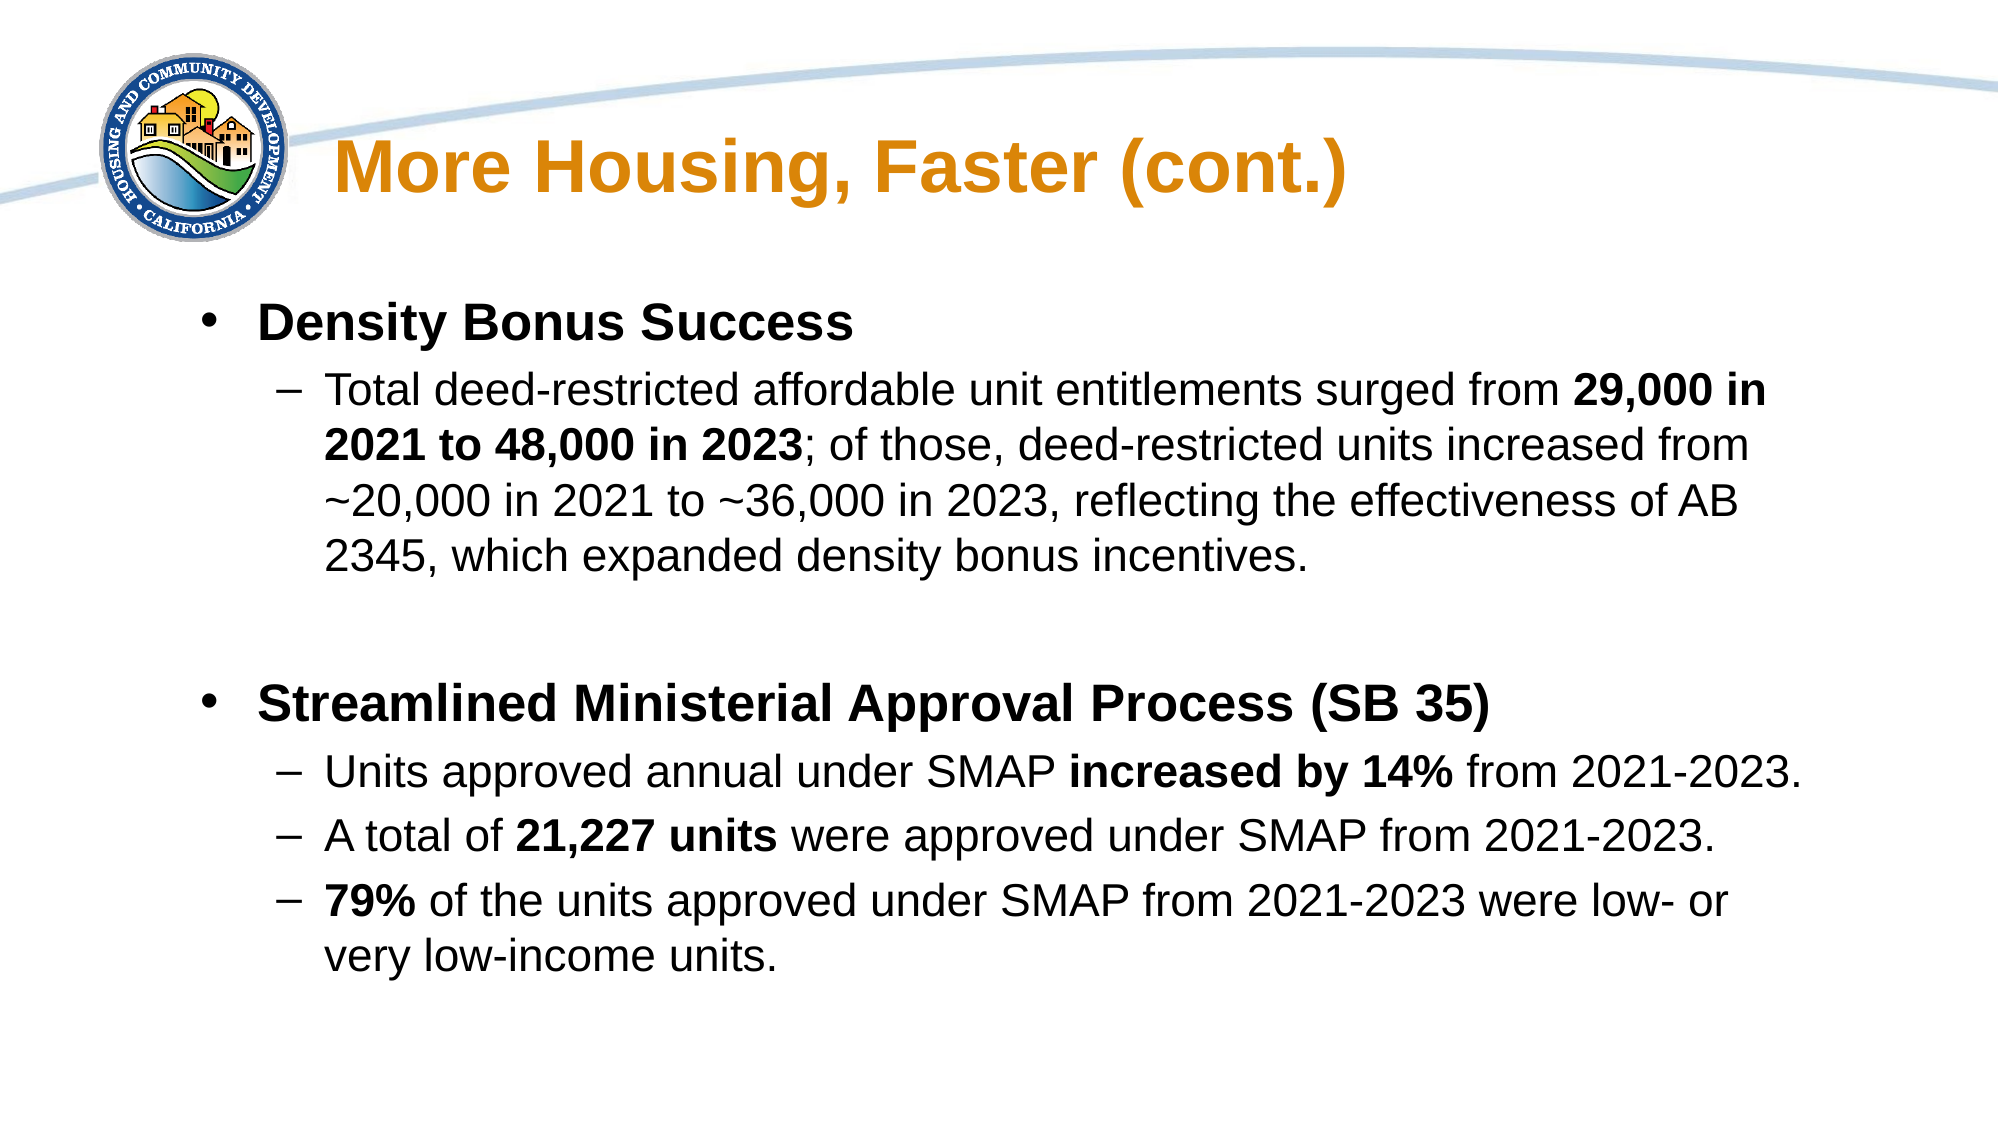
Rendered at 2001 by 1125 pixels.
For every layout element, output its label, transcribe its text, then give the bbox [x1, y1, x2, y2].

list Density Bonus Success Total deed-restricted affordable unit entitlements surged from 29,000 in 2021 to 48,000 in 2023; of those, deed-restricted units increased from ~20,000 in 2021 to ~36,000 in 2023, reflecting the effectiveness of AB 2345, which expanded density bonus incentives. Streamlined Ministerial Approval Process (SB 35) Units approved annual under SMAP increased by 14% from 2021-2023. A total of 21,227 units were approved under SMAP from 2021-2023. 79% of the units approved under SMAP from 2021-2023 were low- or very low-income units. [200, 287, 1817, 1005]
picture [0, 27, 1998, 242]
title More Housing, Faster (cont.) [333, 75, 1817, 250]
